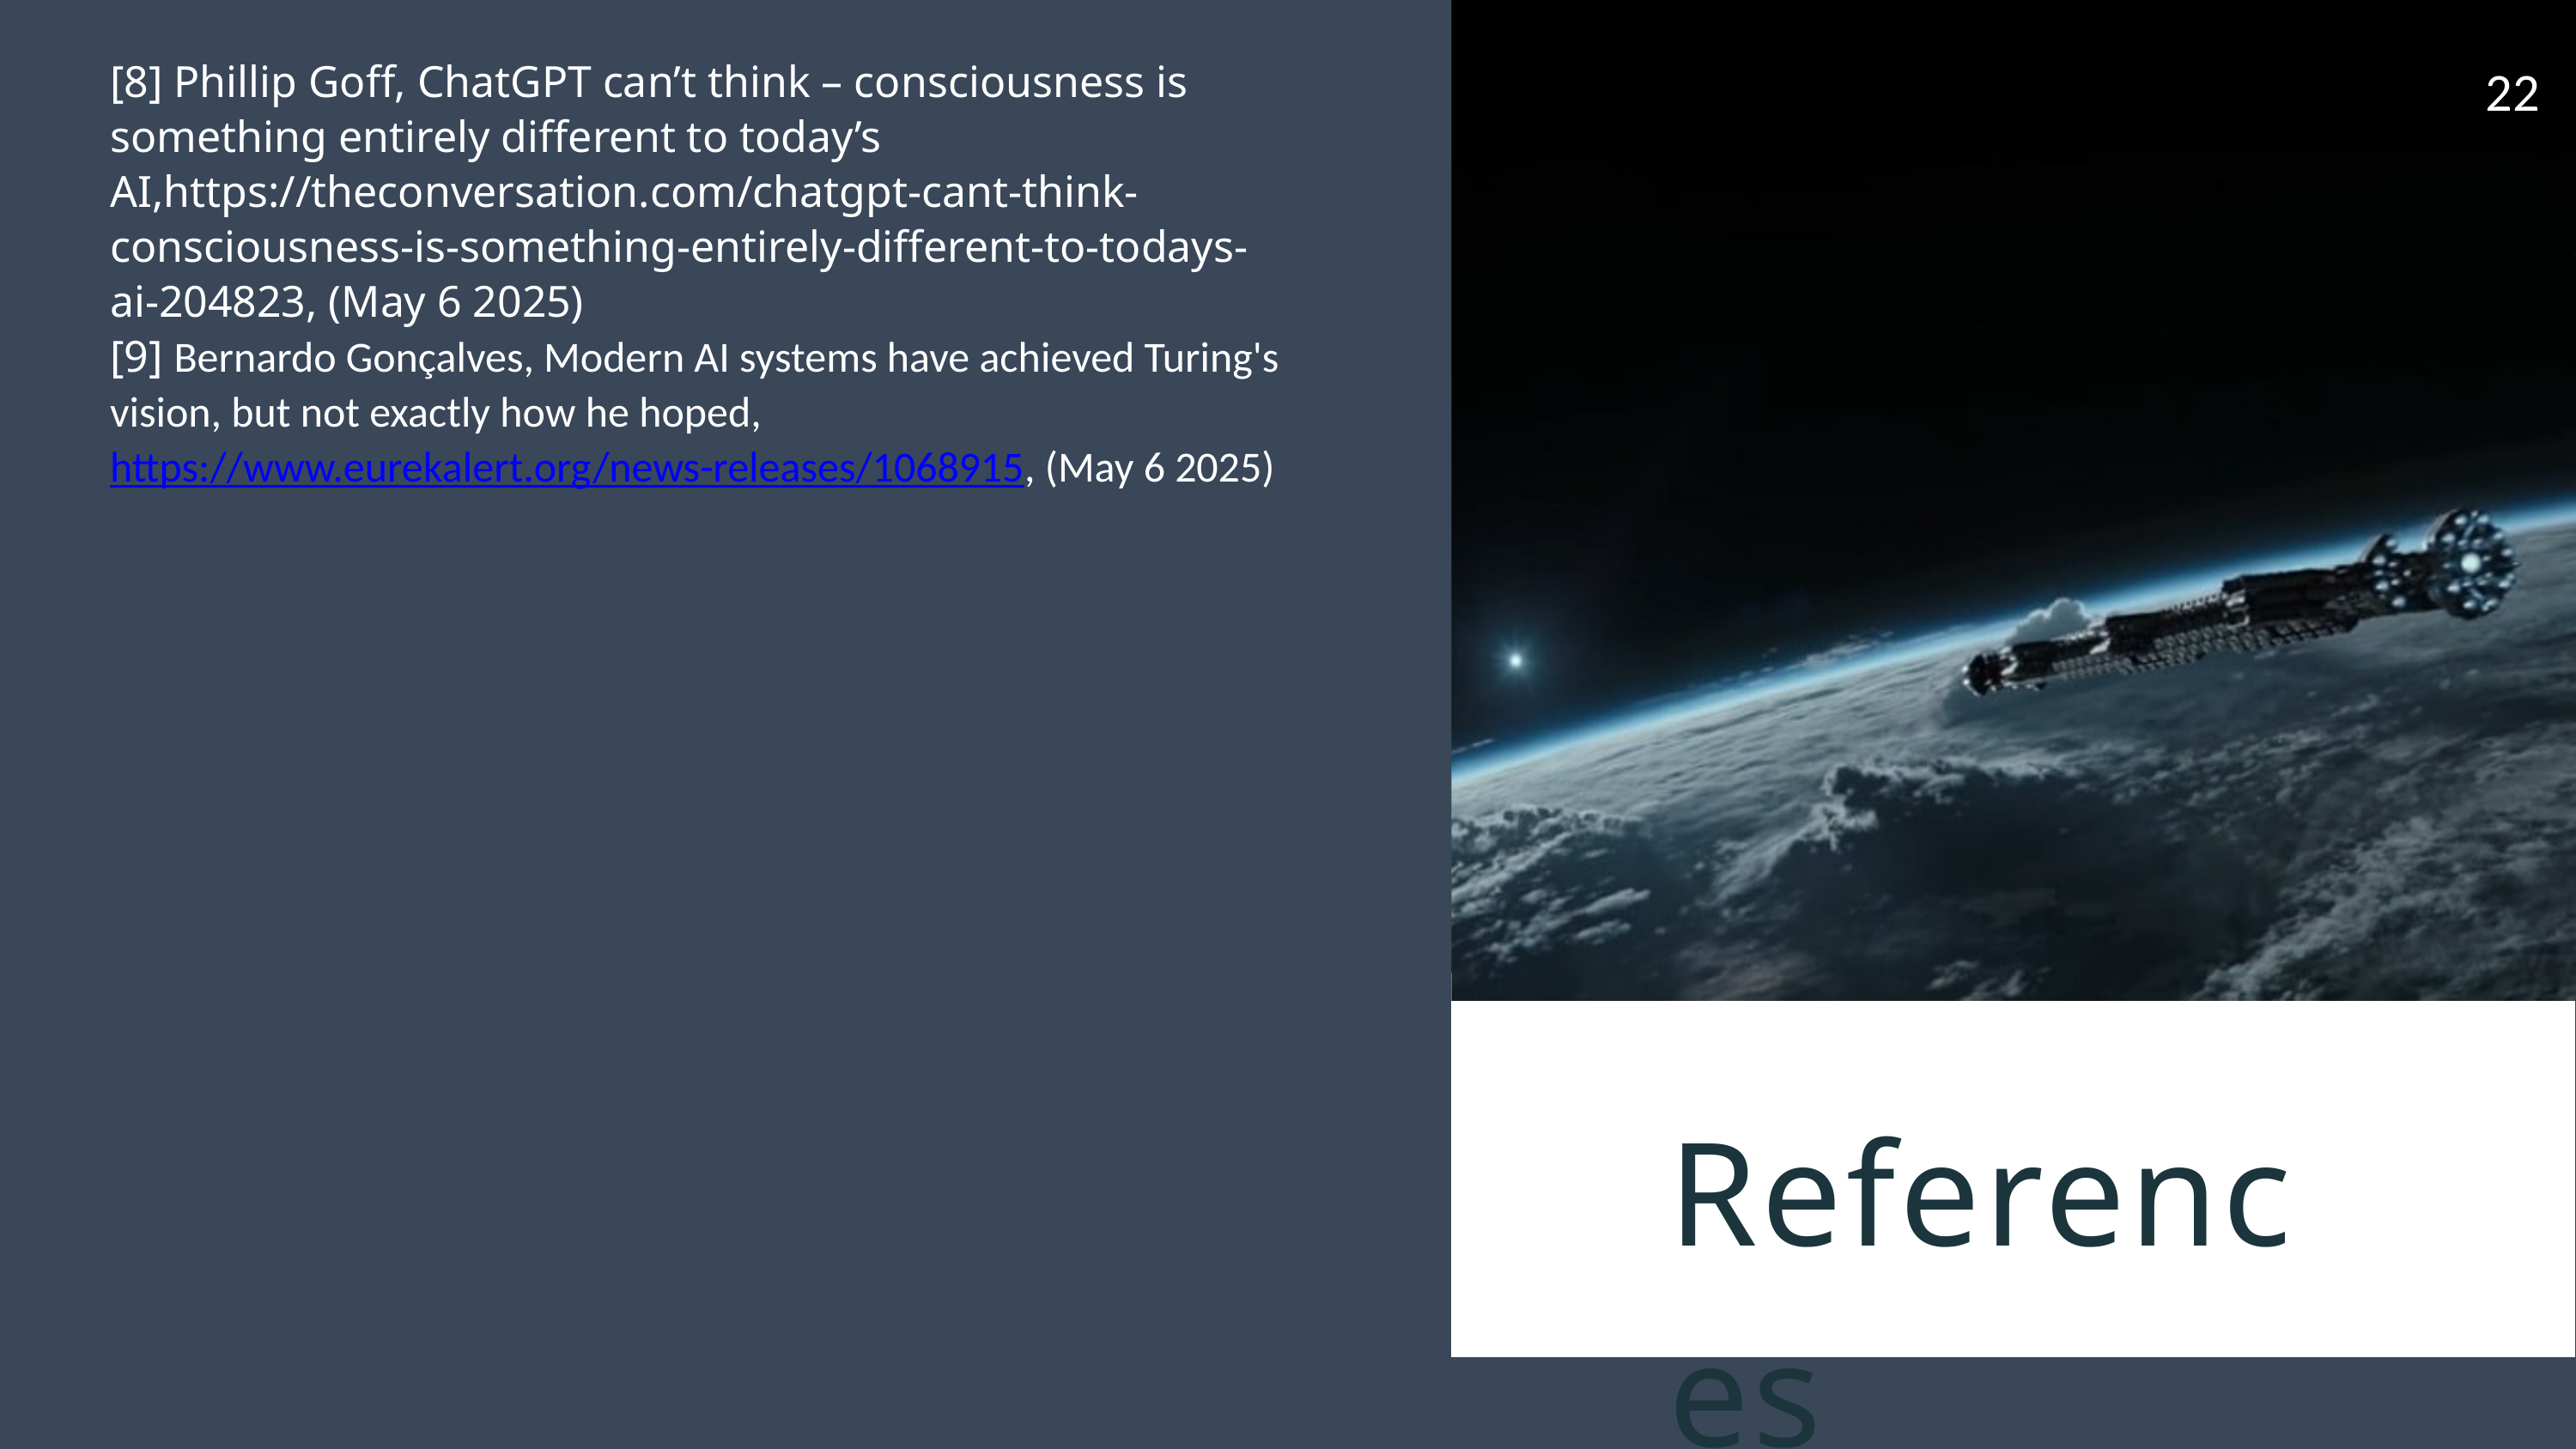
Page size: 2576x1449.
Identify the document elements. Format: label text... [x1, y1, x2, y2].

text_box 22 [2472, 52, 2576, 130]
text_box [1451, 0, 2576, 972]
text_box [1451, 973, 2576, 1358]
text_box References [1668, 1364, 2373, 1449]
text_box [8] Phillip Goff, ChatGPT can’t think – consciousness is something entirely different to today’s AI,https://theconversation.com/chatgpt-cant-think- consciousness-is-something-entirely-different-to-todays- ai-204823, (May 6 2025) [9] Bernardo Gonçalves, Modern AI systems have achieved Turing's vision, but not exactly how he hoped, https://www.eurekalert.org/news-releases/1068915, (May 6 2025) [110, 51, 1292, 491]
